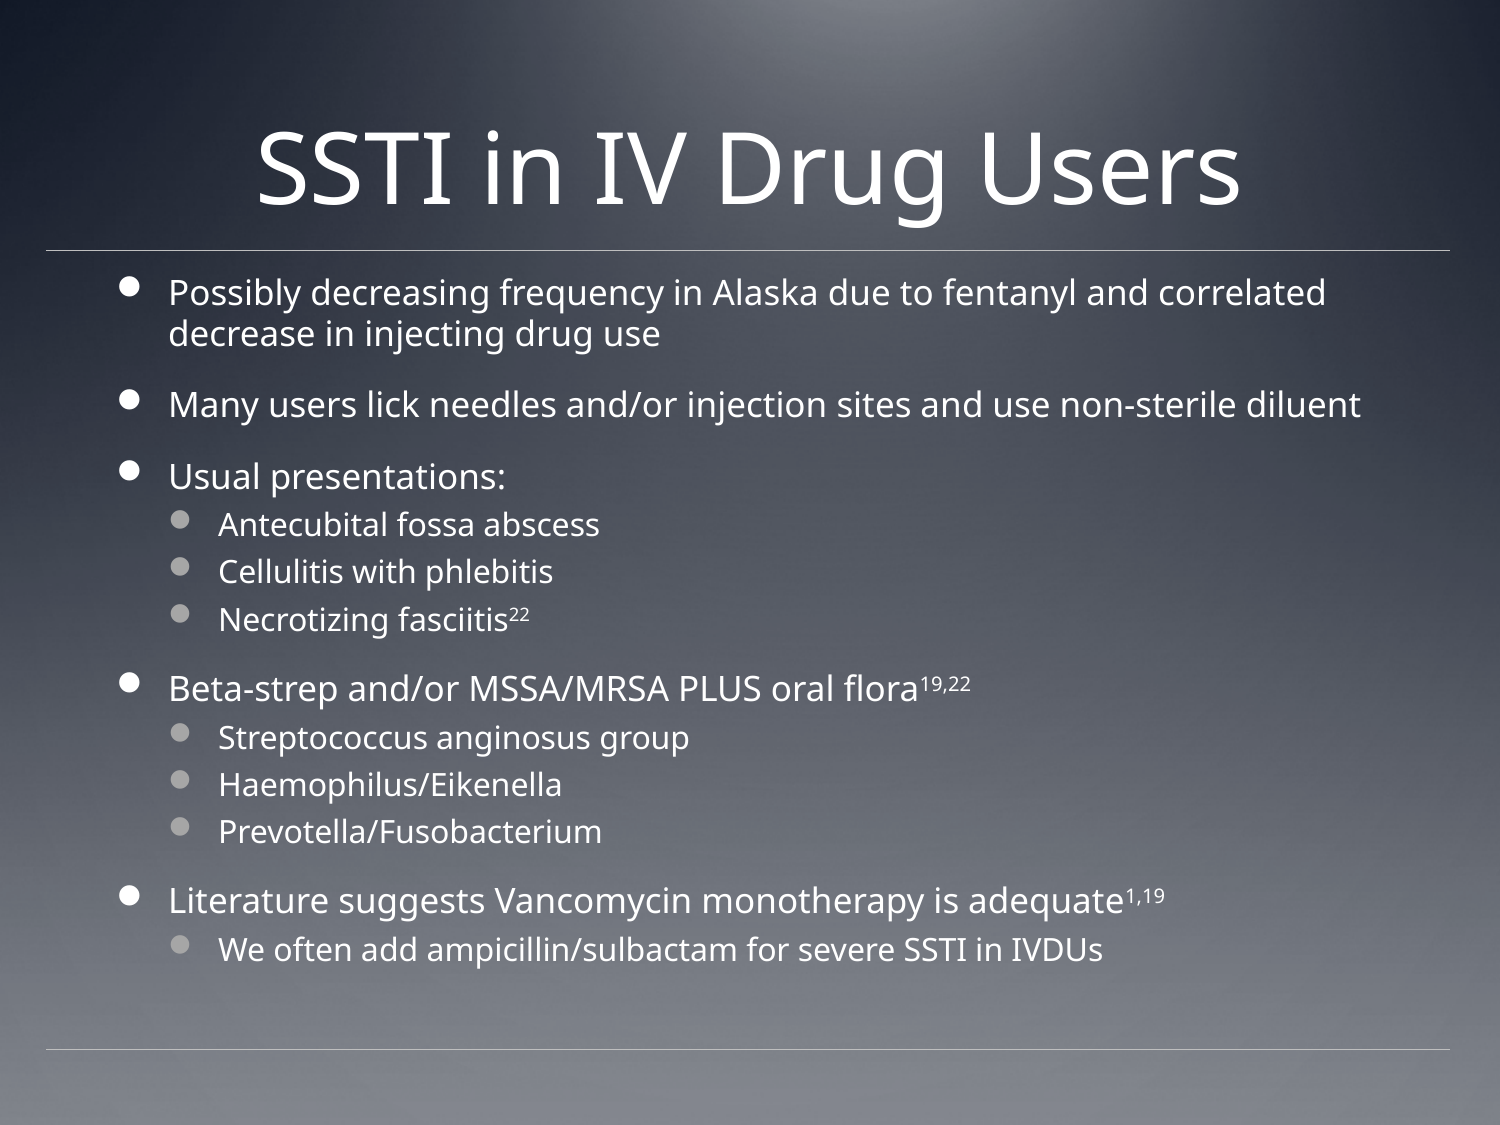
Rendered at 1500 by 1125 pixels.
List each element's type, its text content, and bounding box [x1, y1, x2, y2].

list Possibly decreasing frequency in Alaska due to fentanyl and correlated decrease in injecting drug use Many users lick needles and/or injection sites and use non-sterile diluent Usual presentations: Antecubital fossa abscess Cellulitis with phlebitis Necrotizing fasciitis22 Beta-strep and/or MSSA/MRSA PLUS oral flora19,22 Streptococcus anginosus group Haemophilus/Eikenella Prevotella/Fusobacterium Literature suggests Vancomycin monotherapy is adequate1,19 We often add ampicillin/sulbactam for severe SSTI in IVDUs [101, 262, 1394, 1024]
title SSTI in IV Drug Users [105, 17, 1394, 233]
